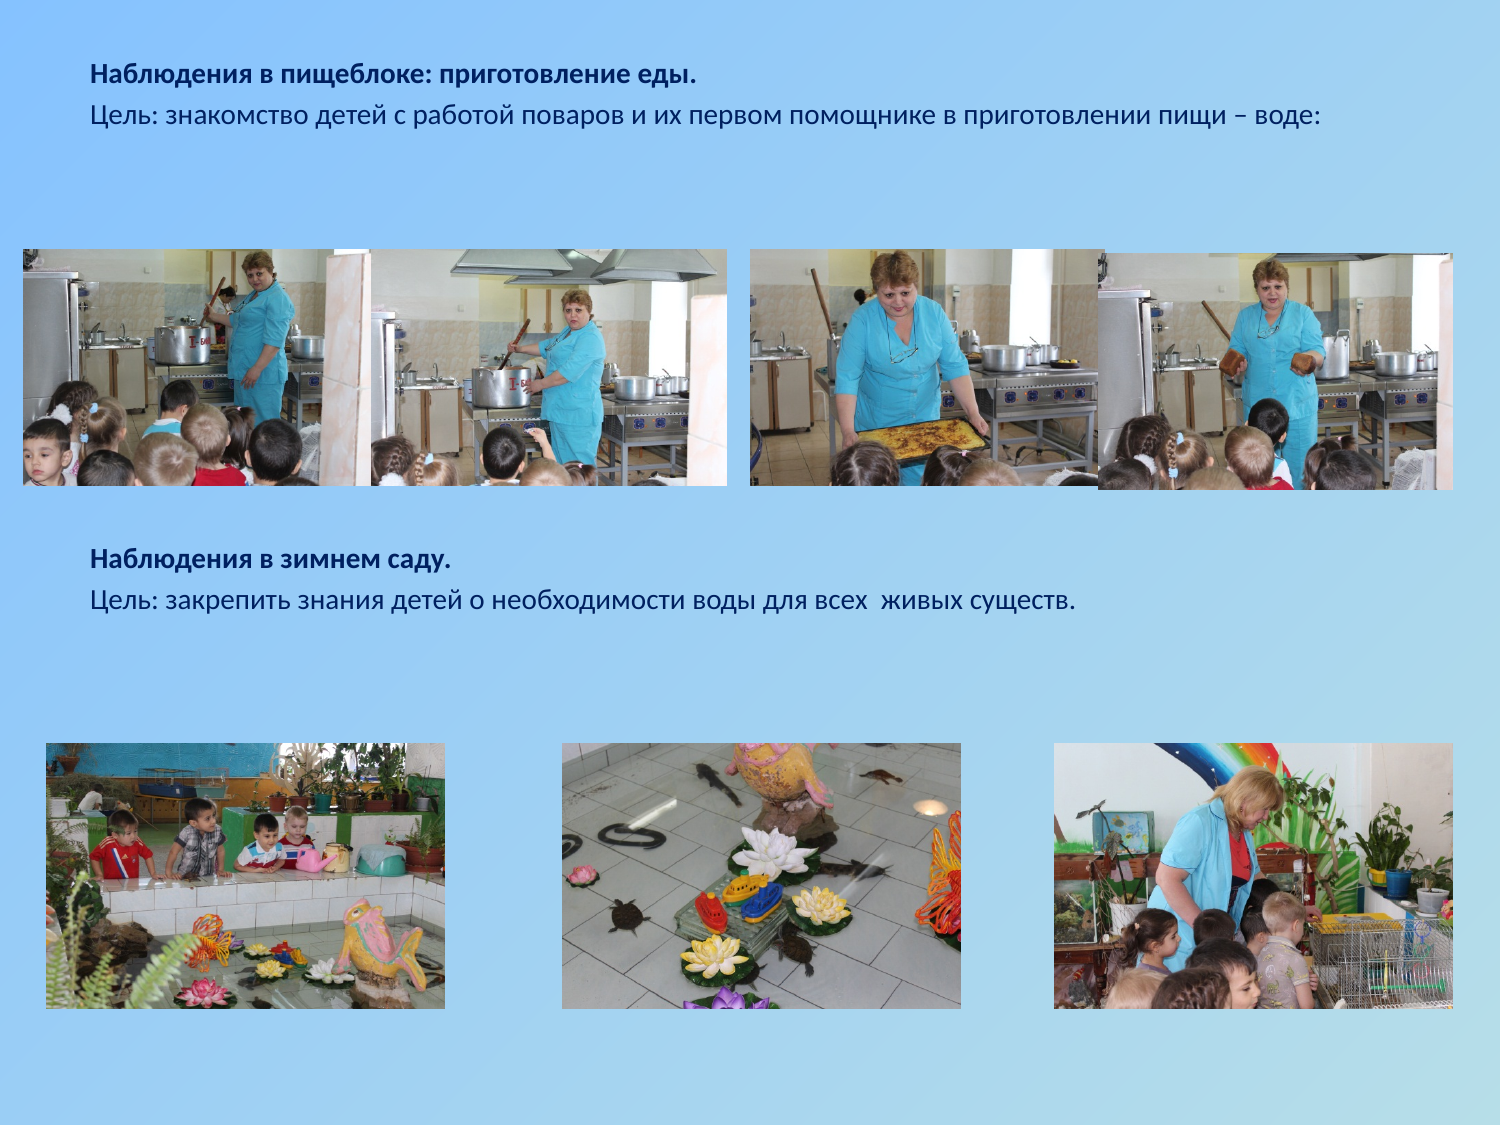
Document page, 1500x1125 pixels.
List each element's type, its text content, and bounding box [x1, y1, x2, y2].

picture [562, 742, 961, 1009]
picture [749, 248, 1453, 491]
picture [1054, 742, 1453, 1009]
list Наблюдения в пищеблоке: приготовление еды. Цель: знакомство детей с работой поваров и их первом помощнике в приготовлении пищи – воде: Наблюдения в зимнем саду. Цель: закрепить знания детей о необходимости воды для всех живых существ. [75, 46, 1425, 1005]
picture [46, 742, 445, 1009]
picture [23, 248, 727, 486]
